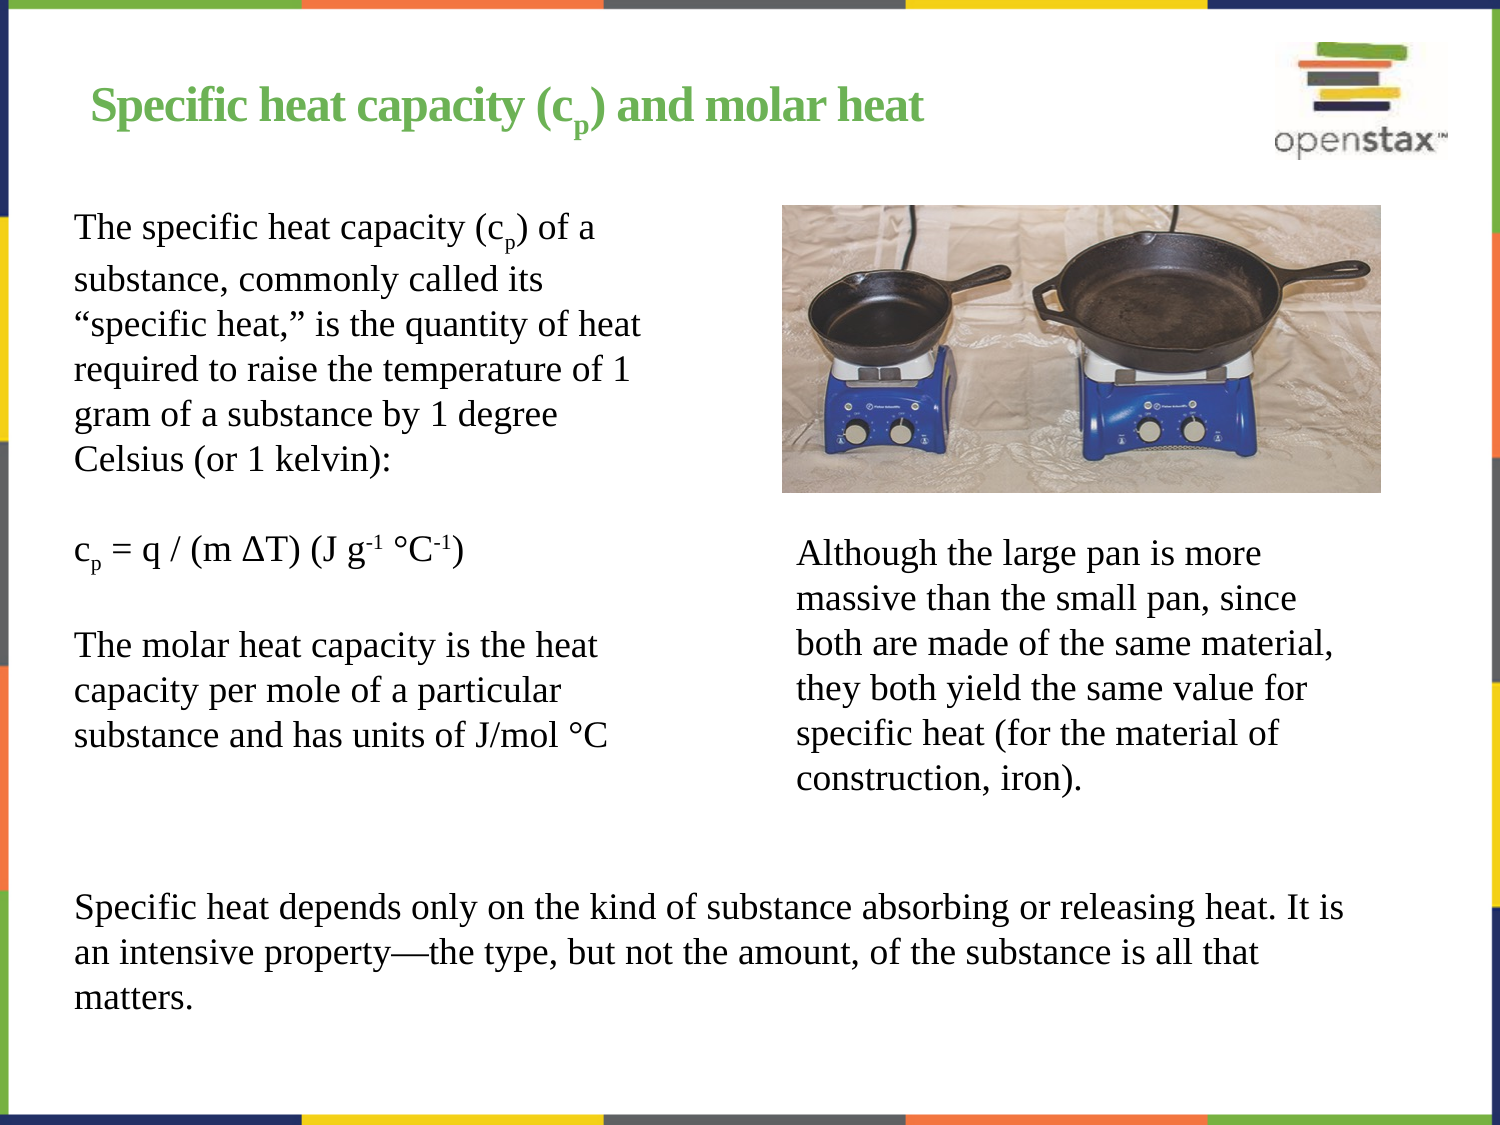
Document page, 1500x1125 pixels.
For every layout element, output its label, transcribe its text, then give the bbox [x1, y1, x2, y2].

title Specific heat capacity (cp) and molar heat [75, 39, 1275, 148]
picture [0, 0, 1500, 1125]
list Although the large pan is more massive than the small pan, since both are made of the same material, they both yield the same value for specific heat (for the material of construction, iron). [780, 520, 1383, 1125]
text_box The specific heat capacity (cp) of a substance, commonly called its “specific heat,” is the quantity of heat required to raise the temperature of 1 gram of a substance by 1 degree Celsius (or 1 kelvin): cp = q / (m ΔT) (J g-1 °C-1) The molar heat capacity is the heat capacity per mole of a particular substance and has units of J/mol °C [59, 195, 688, 762]
text_box Specific heat depends only on the kind of substance absorbing or releasing heat. It is an intensive property—the type, but not the amount, of the substance is all that matters. [59, 874, 1382, 1024]
